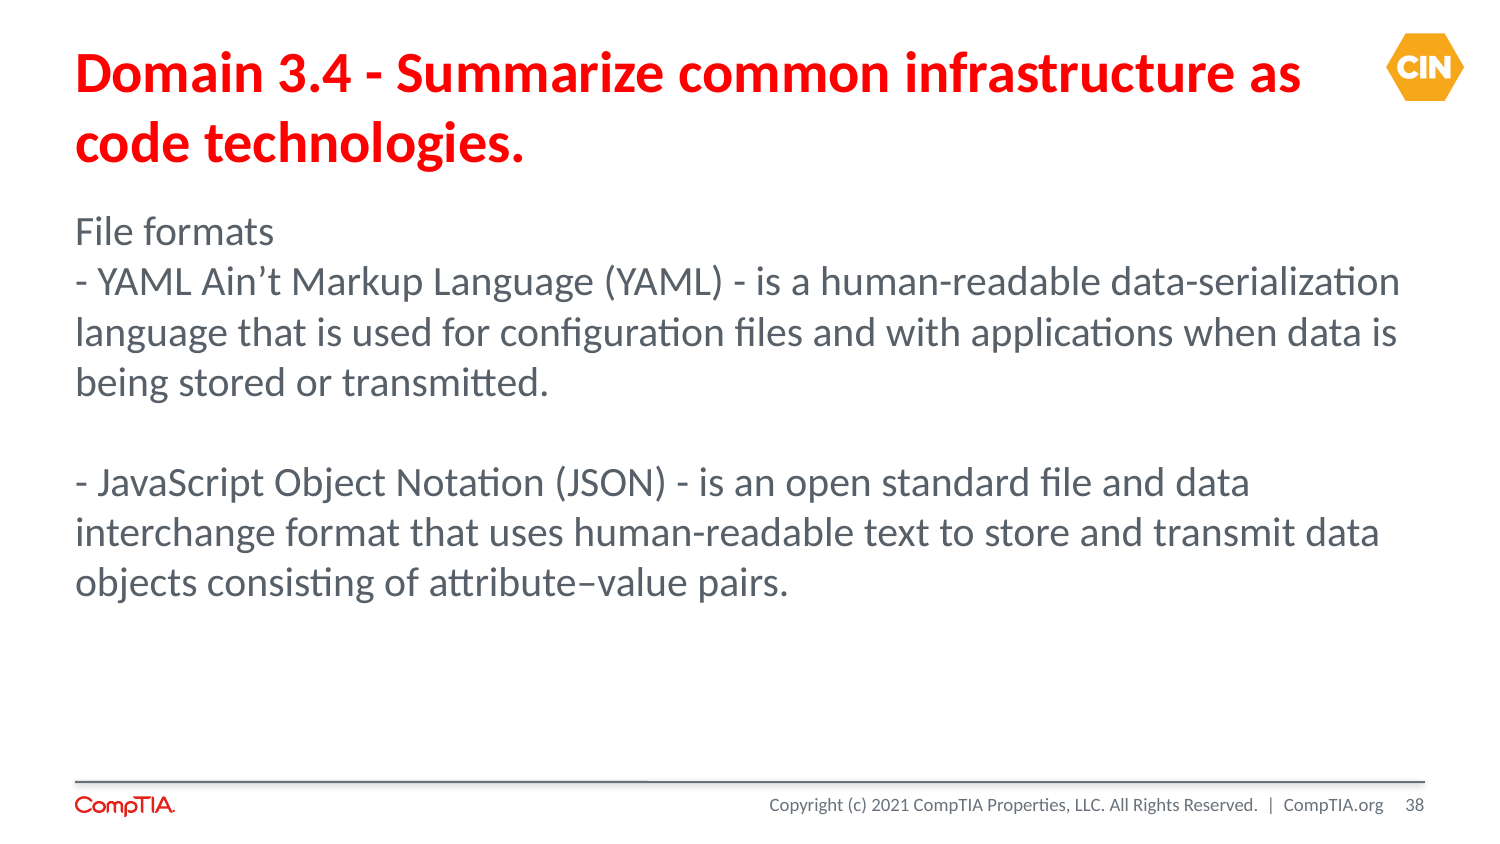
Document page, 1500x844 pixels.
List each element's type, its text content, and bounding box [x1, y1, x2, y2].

picture [1373, 16, 1477, 120]
text_box File formats - YAML Ain’t Markup Language (YAML) - is a human-readable data-serialization language that is used for configuration files and with applications when data is being stored or transmitted. - JavaScript Object Notation (JSON) - is an open standard file and data interchange format that uses human-readable text to store and transmit data objects consisting of attribute–value pairs. [75, 196, 1425, 754]
text_box <number> [1384, 781, 1425, 827]
text_box Domain 3.4 - Summarize common infrastructure as code technologies. [75, 33, 1425, 174]
